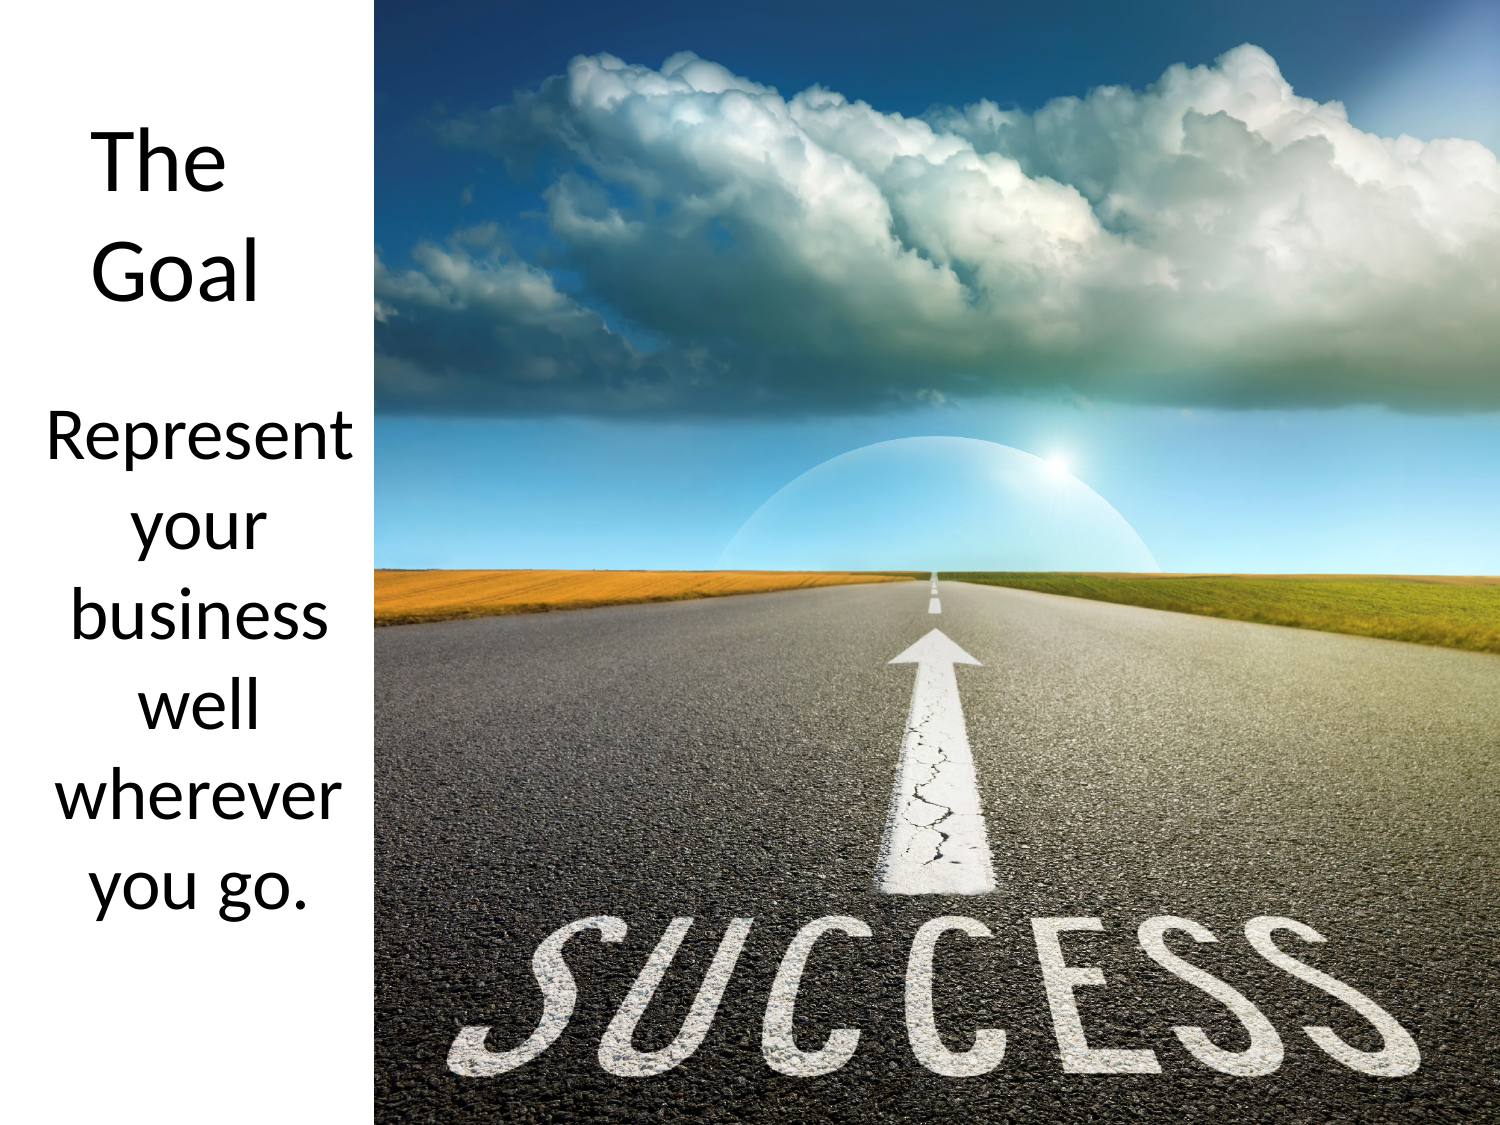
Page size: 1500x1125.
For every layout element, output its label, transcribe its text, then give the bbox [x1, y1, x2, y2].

picture [374, 0, 1500, 1125]
list Represent your business well wherever you go. [0, 267, 369, 1010]
title The Goal [75, 45, 369, 267]
